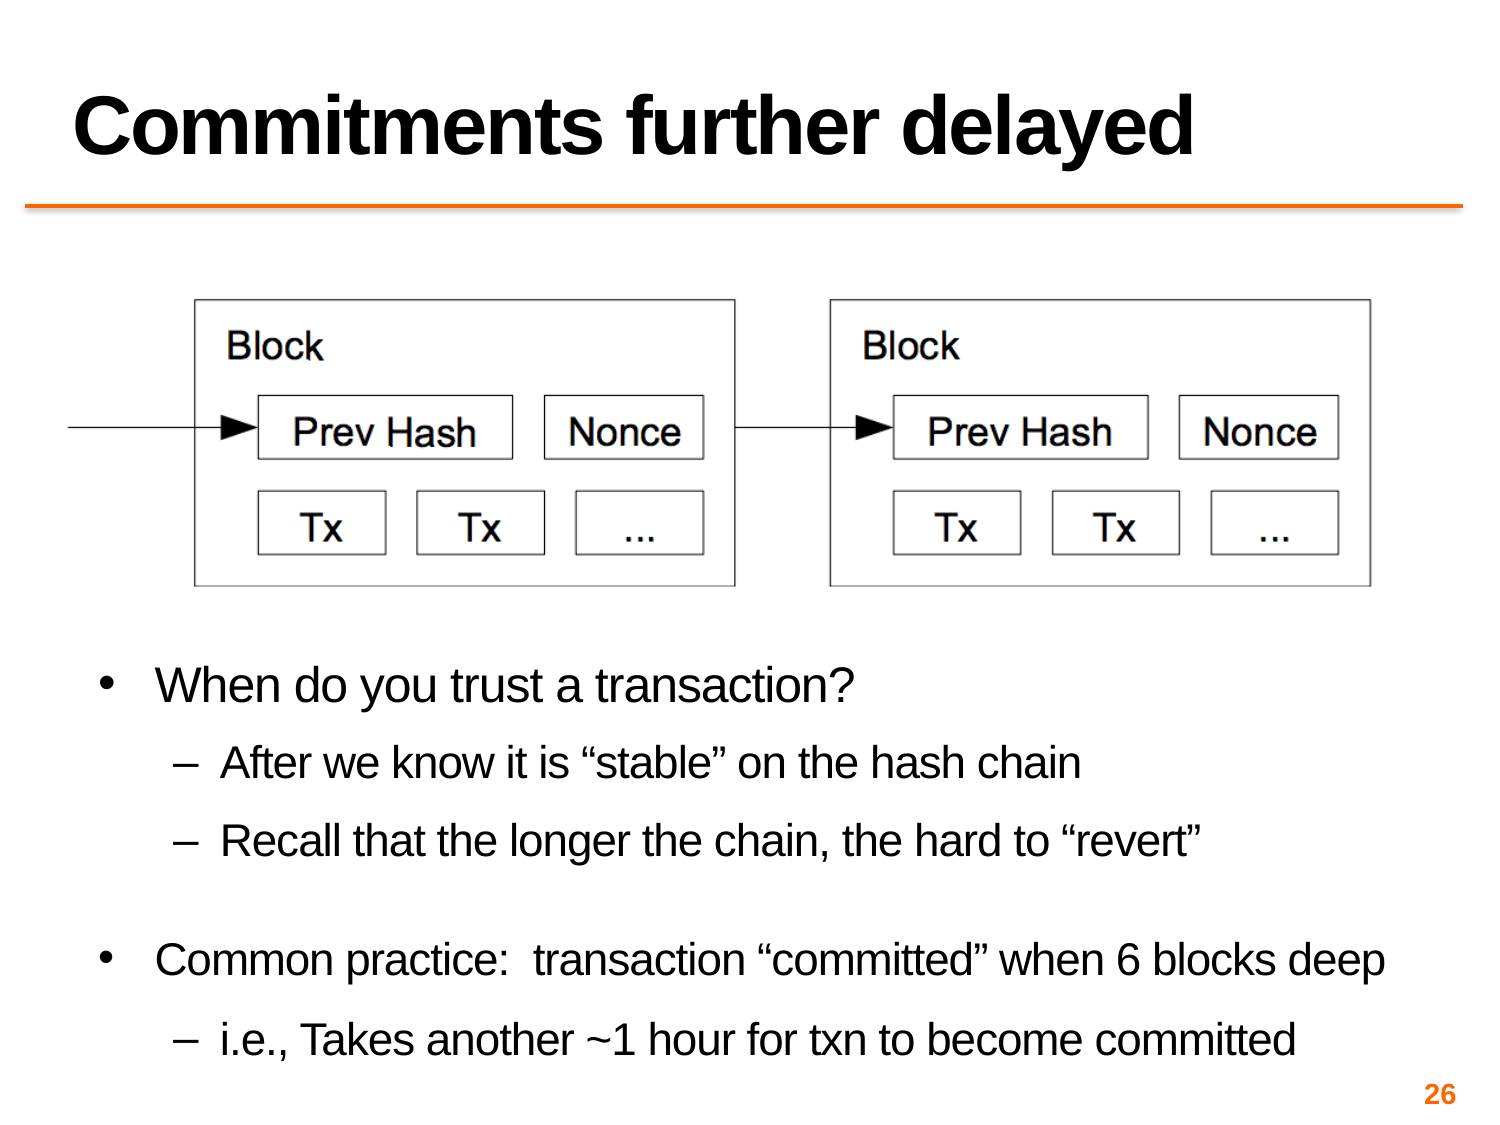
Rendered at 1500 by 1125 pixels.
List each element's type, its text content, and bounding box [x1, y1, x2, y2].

title Commitments further delayed [57, 2, 1463, 178]
picture [57, 278, 1389, 608]
slide_number 26 [1112, 1074, 1463, 1110]
list When do you trust a transaction? After we know it is “stable” on the hash chain Recall that the longer the chain, the hard to “revert” Common practice: transaction “committed” when 6 blocks deep i.e., Takes another ~1 hour for txn to become committed [92, 645, 1500, 1045]
